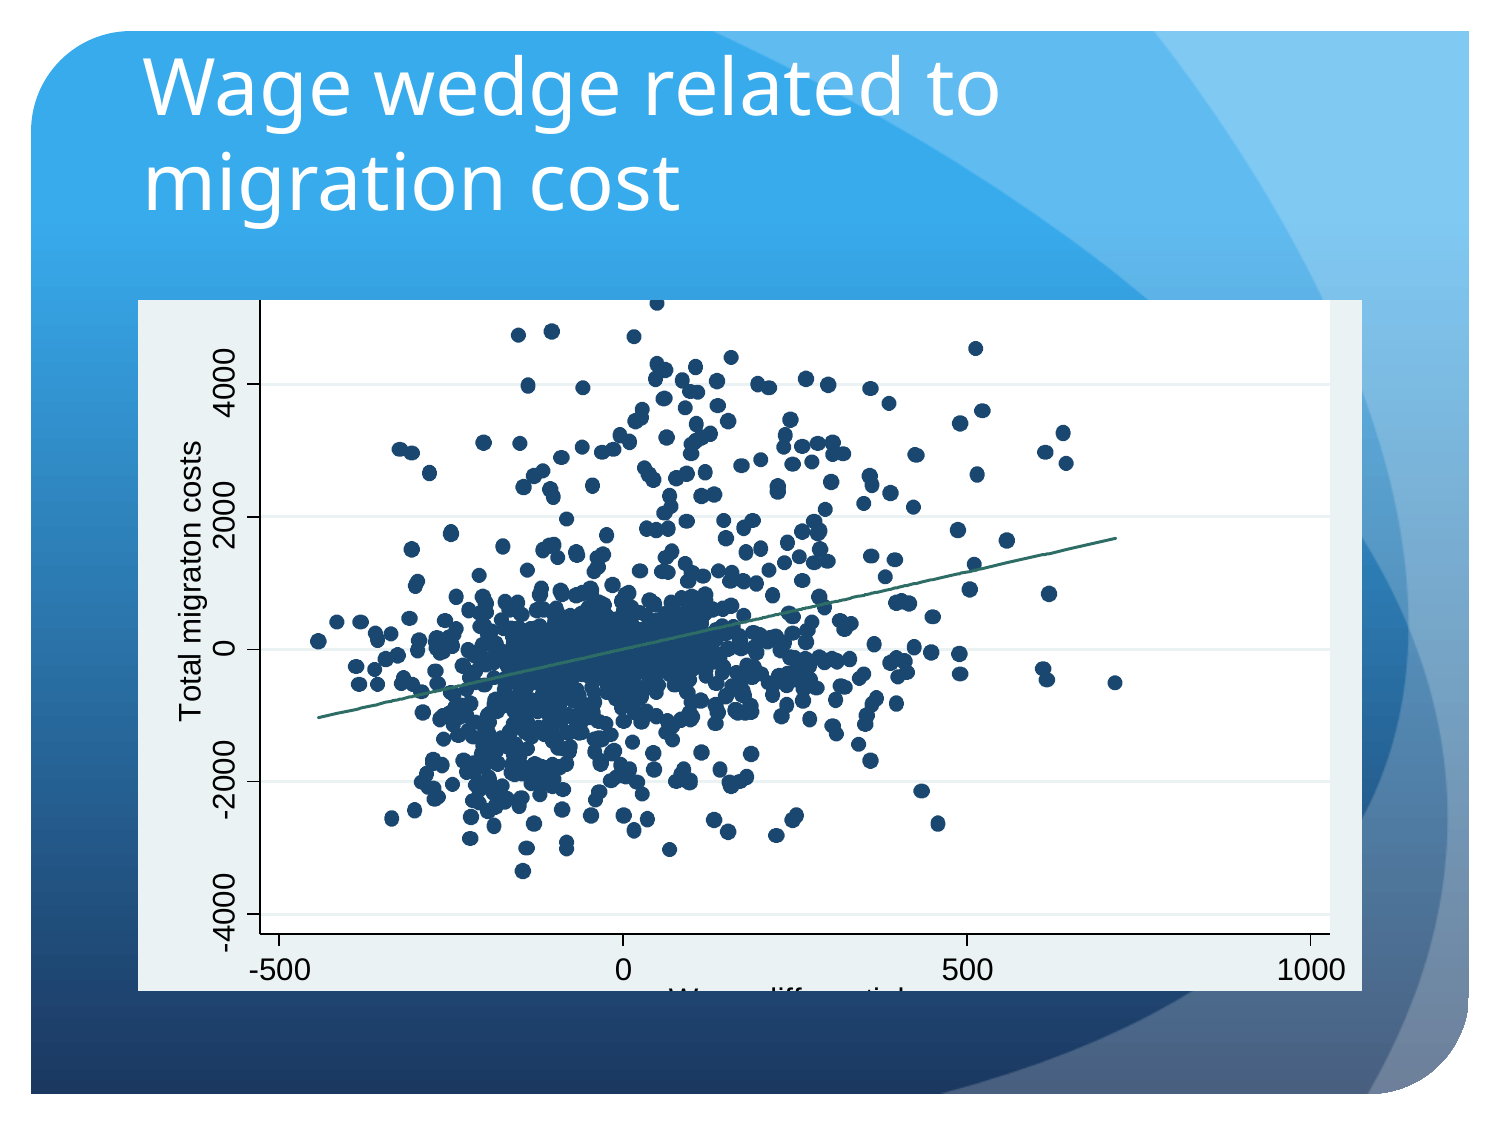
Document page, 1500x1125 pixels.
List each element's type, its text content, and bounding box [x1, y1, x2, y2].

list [127, 299, 1373, 991]
title Wage wedge related to migration cost [127, 62, 1372, 234]
picture [24, 30, 1473, 1094]
